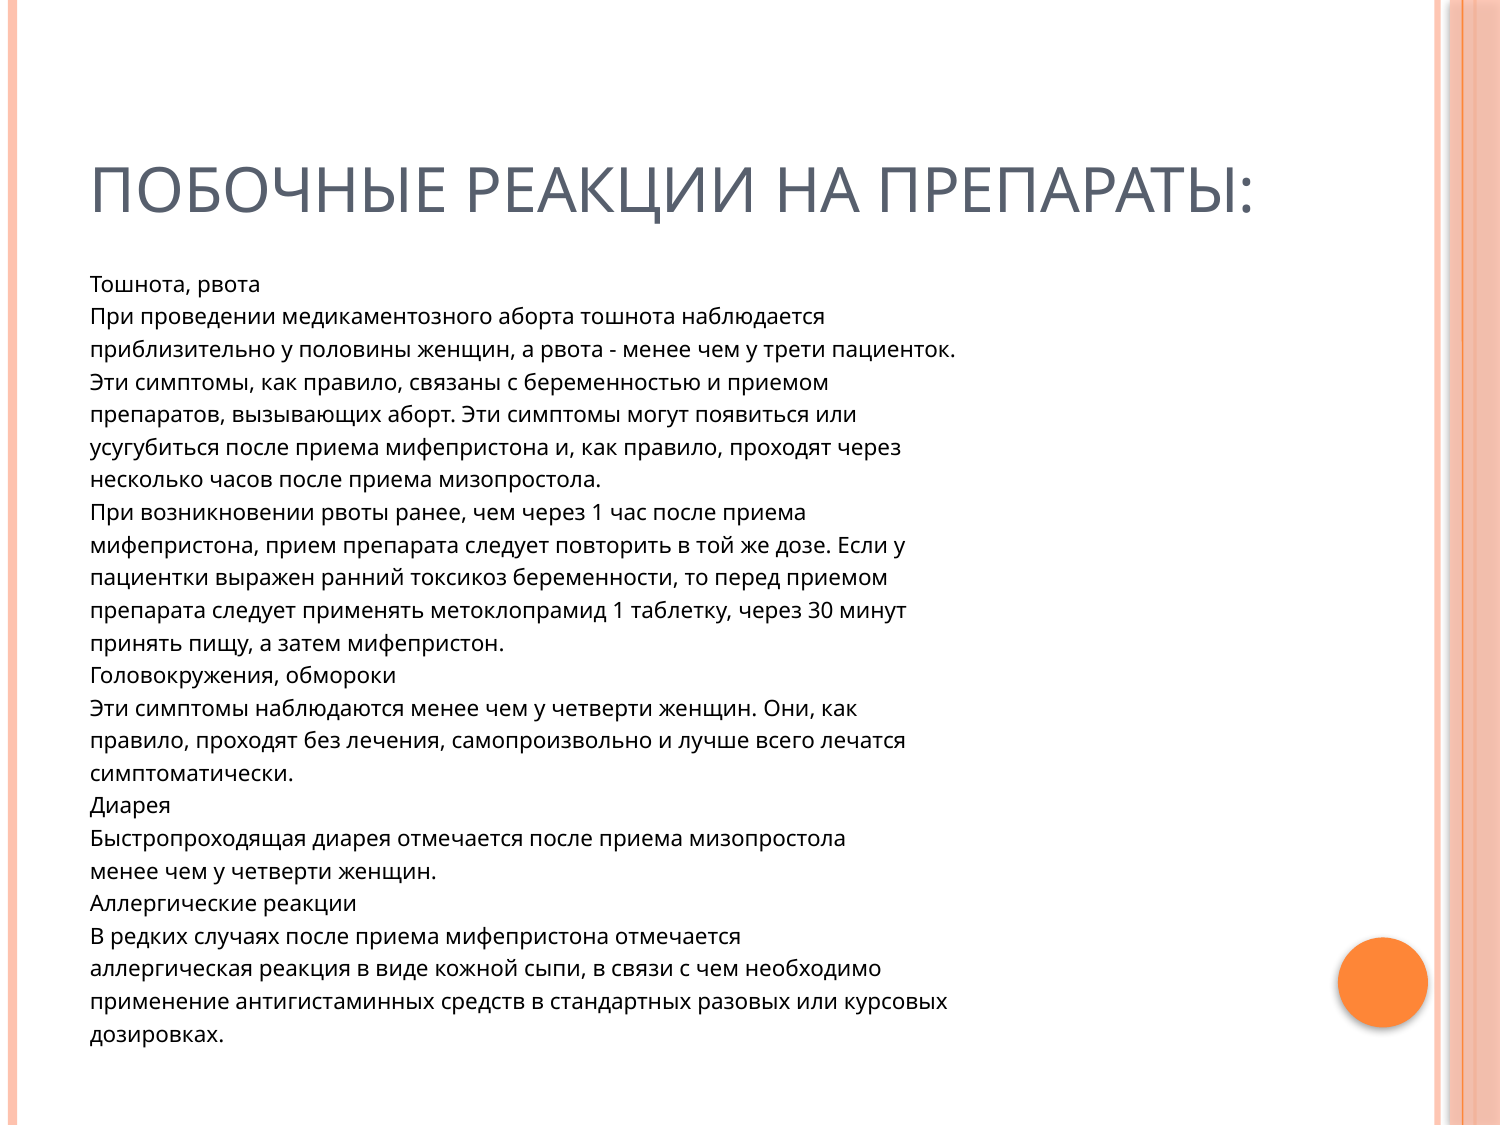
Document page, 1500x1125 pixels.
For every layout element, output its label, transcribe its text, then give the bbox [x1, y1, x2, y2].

title Побочные реакции на препараты: [75, 45, 1300, 233]
list Тошнота, рвота При проведении медикаментозного аборта тошнота наблюдается приблизительно у половины женщин, а рвота - менее чем у трети пациенток. Эти симптомы, как правило, связаны с беременностью и приемом препаратов, вызывающих аборт. Эти симптомы могут появиться или усугубиться после приема мифепристона и, как правило, проходят через несколько часов после приема мизопростола. При возникновении рвоты ранее, чем через 1 час после приема мифепристона, прием препарата следует повторить в той же дозе. Если у пациентки выражен ранний токсикоз беременности, то перед приемом препарата следует применять метоклопрамид 1 таблетку, через 30 минут принять пищу, а затем мифепристон. Головокружения, обмороки Эти симптомы наблюдаются менее чем у четверти женщин. Они, как правило, проходят без лечения, самопроизвольно и лучше всего лечатся симптоматически. Диарея Быстропроходящая диарея отмечается после приема мизопростола менее чем у четверти женщин. Аллергические реакции В редких случаях после приема мифепристона отмечается аллергическая реакция в виде кожной сыпи, в связи с чем необходимо применение антигистаминных средств в стандартных разовых или курсовых дозировках. [75, 262, 1300, 1062]
